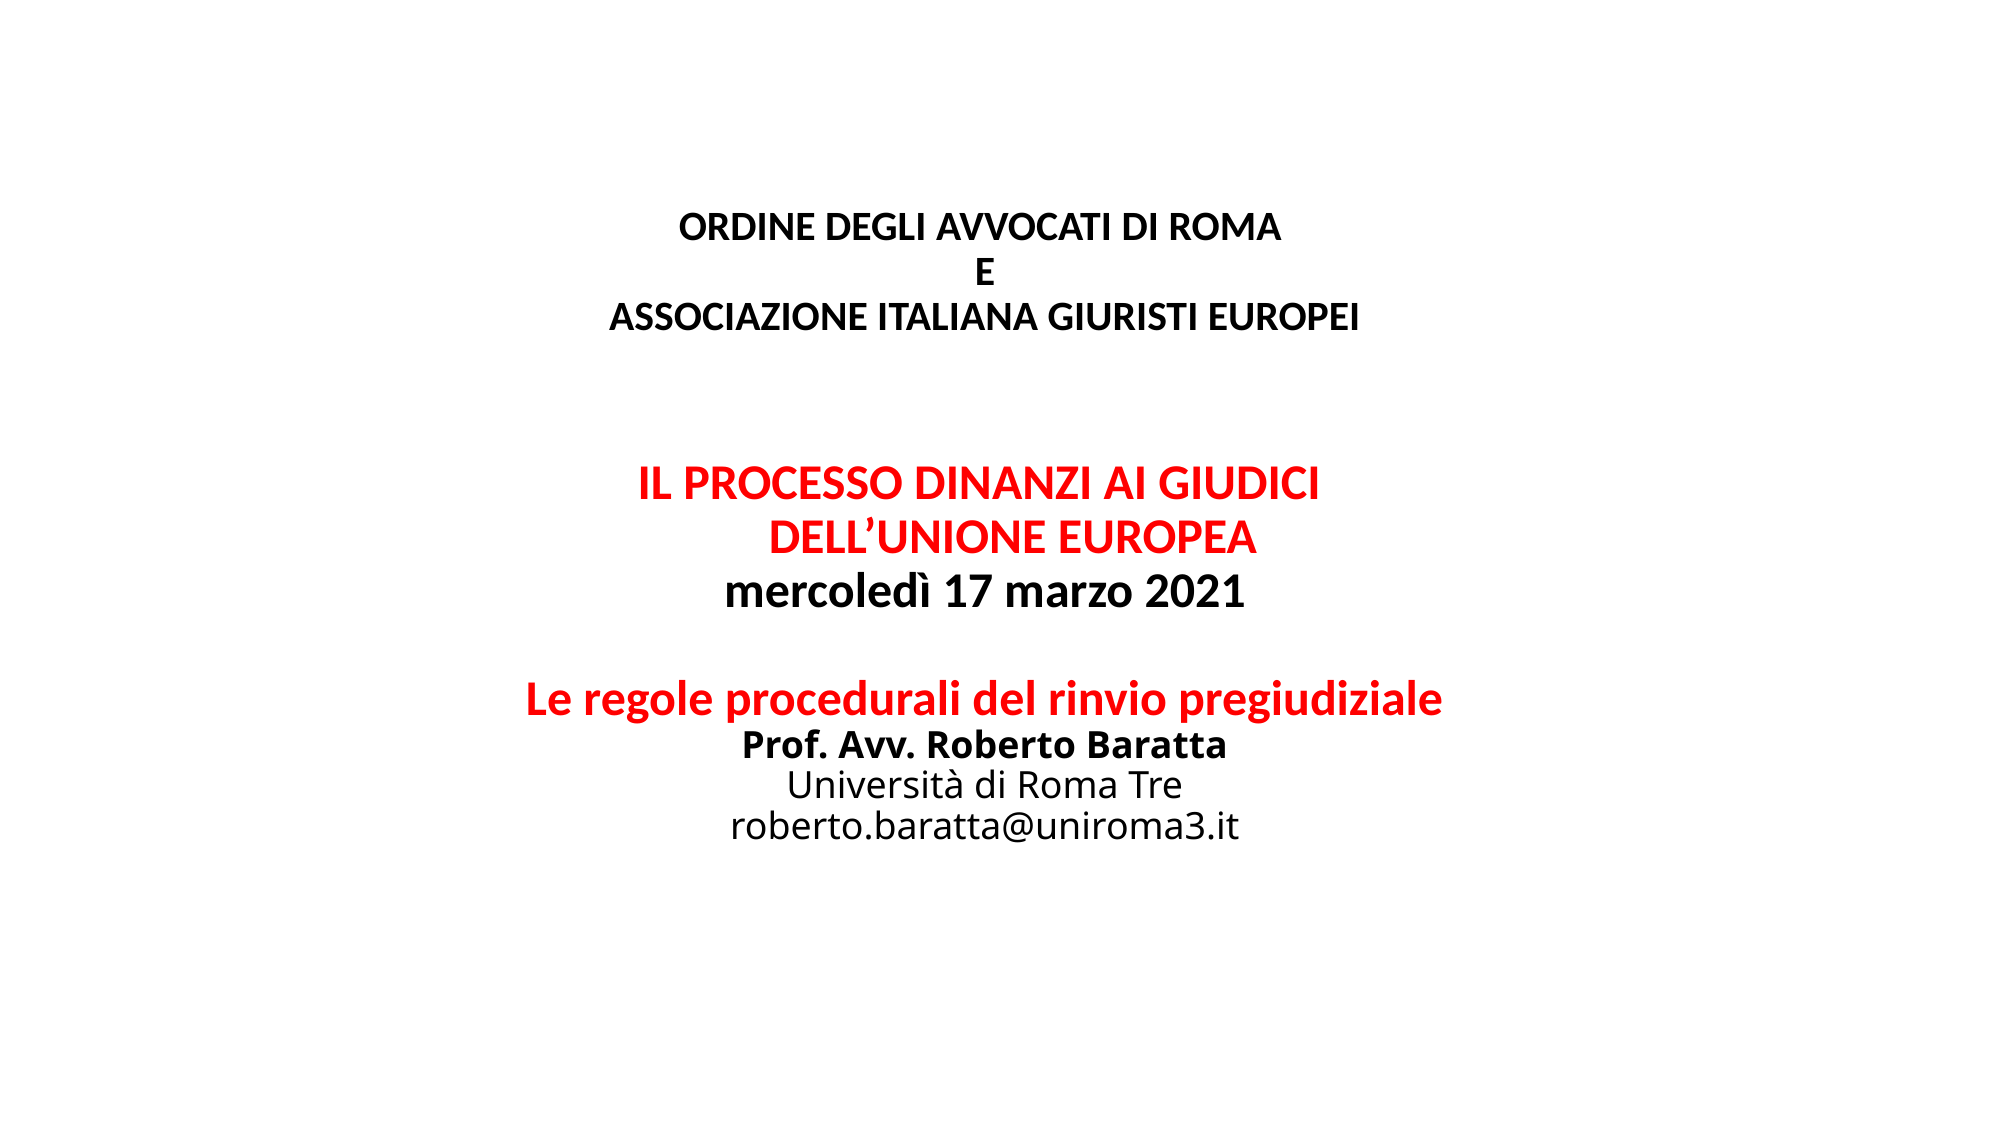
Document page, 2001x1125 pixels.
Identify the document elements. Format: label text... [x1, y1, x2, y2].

title ORDINE DEGLI AVVOCATI DI ROMA E ASSOCIAZIONE ITALIANA GIURISTI EUROPEI IL PROCESSO DINANZI AI GIUDICI DELL’UNIONE EUROPEA mercoledì 17 marzo 2021 Le regole procedurali del rinvio pregiudiziale Prof. Avv. Roberto Baratta Università di Roma Tre roberto.baratta@uniroma3.it [137, 84, 1833, 915]
